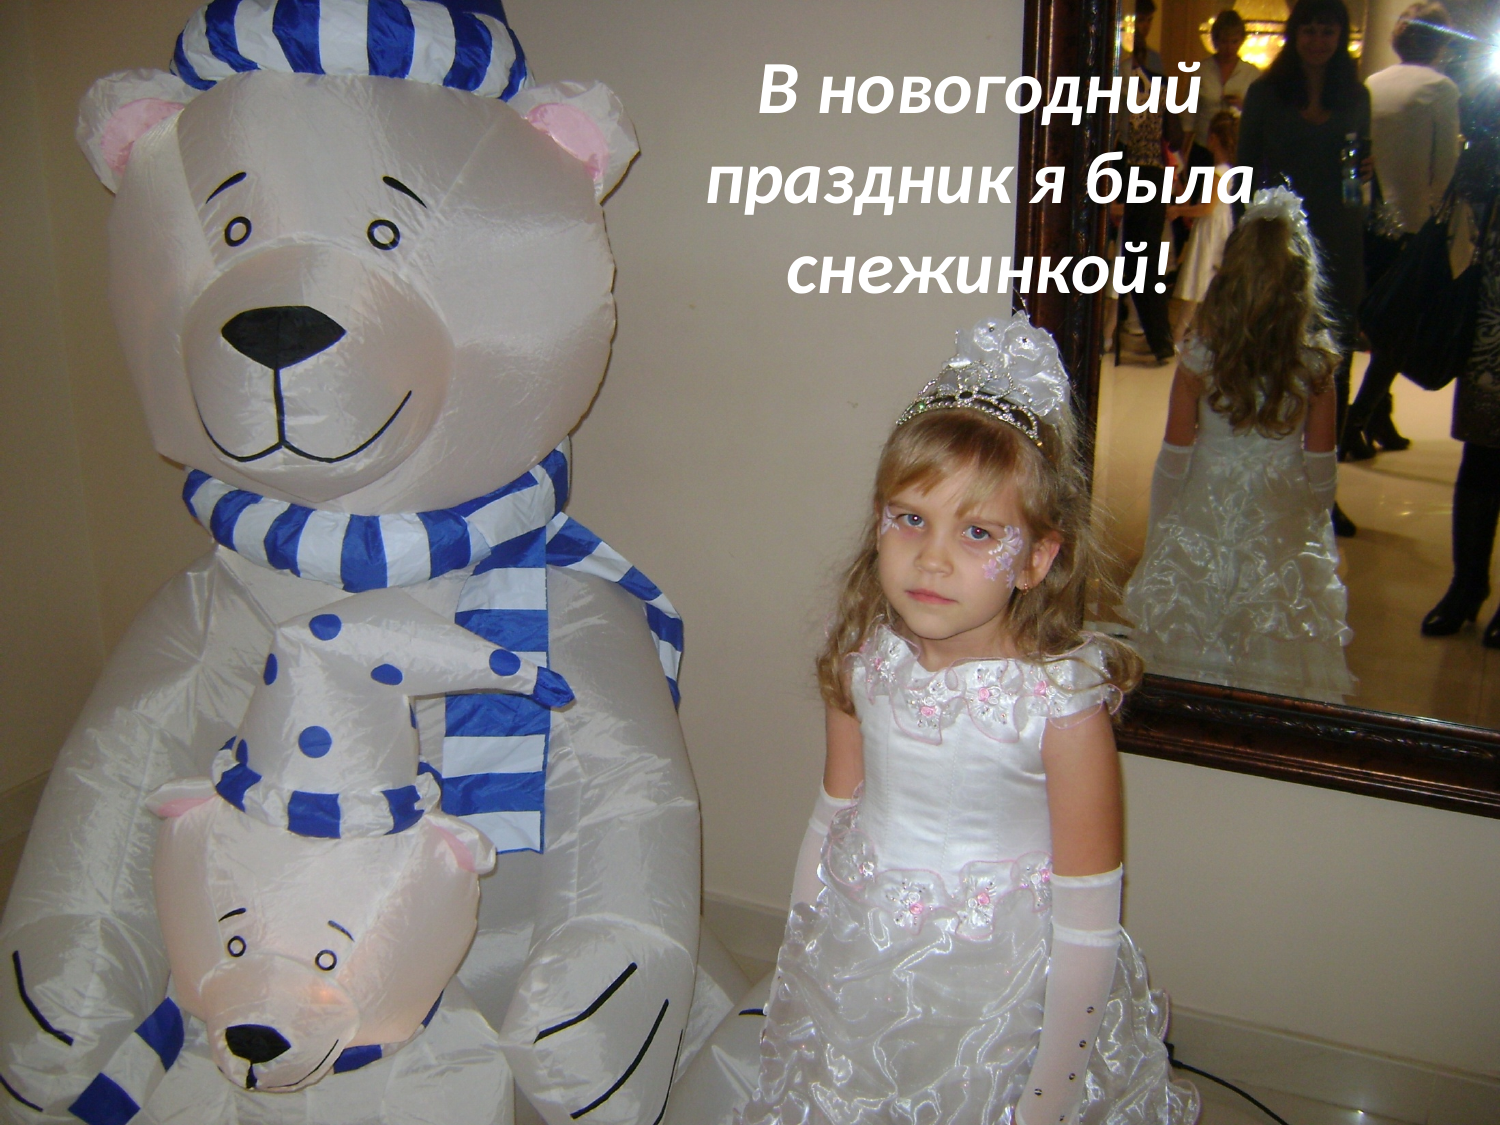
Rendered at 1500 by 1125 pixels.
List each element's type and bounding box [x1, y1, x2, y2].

list [0, 0, 1500, 1125]
